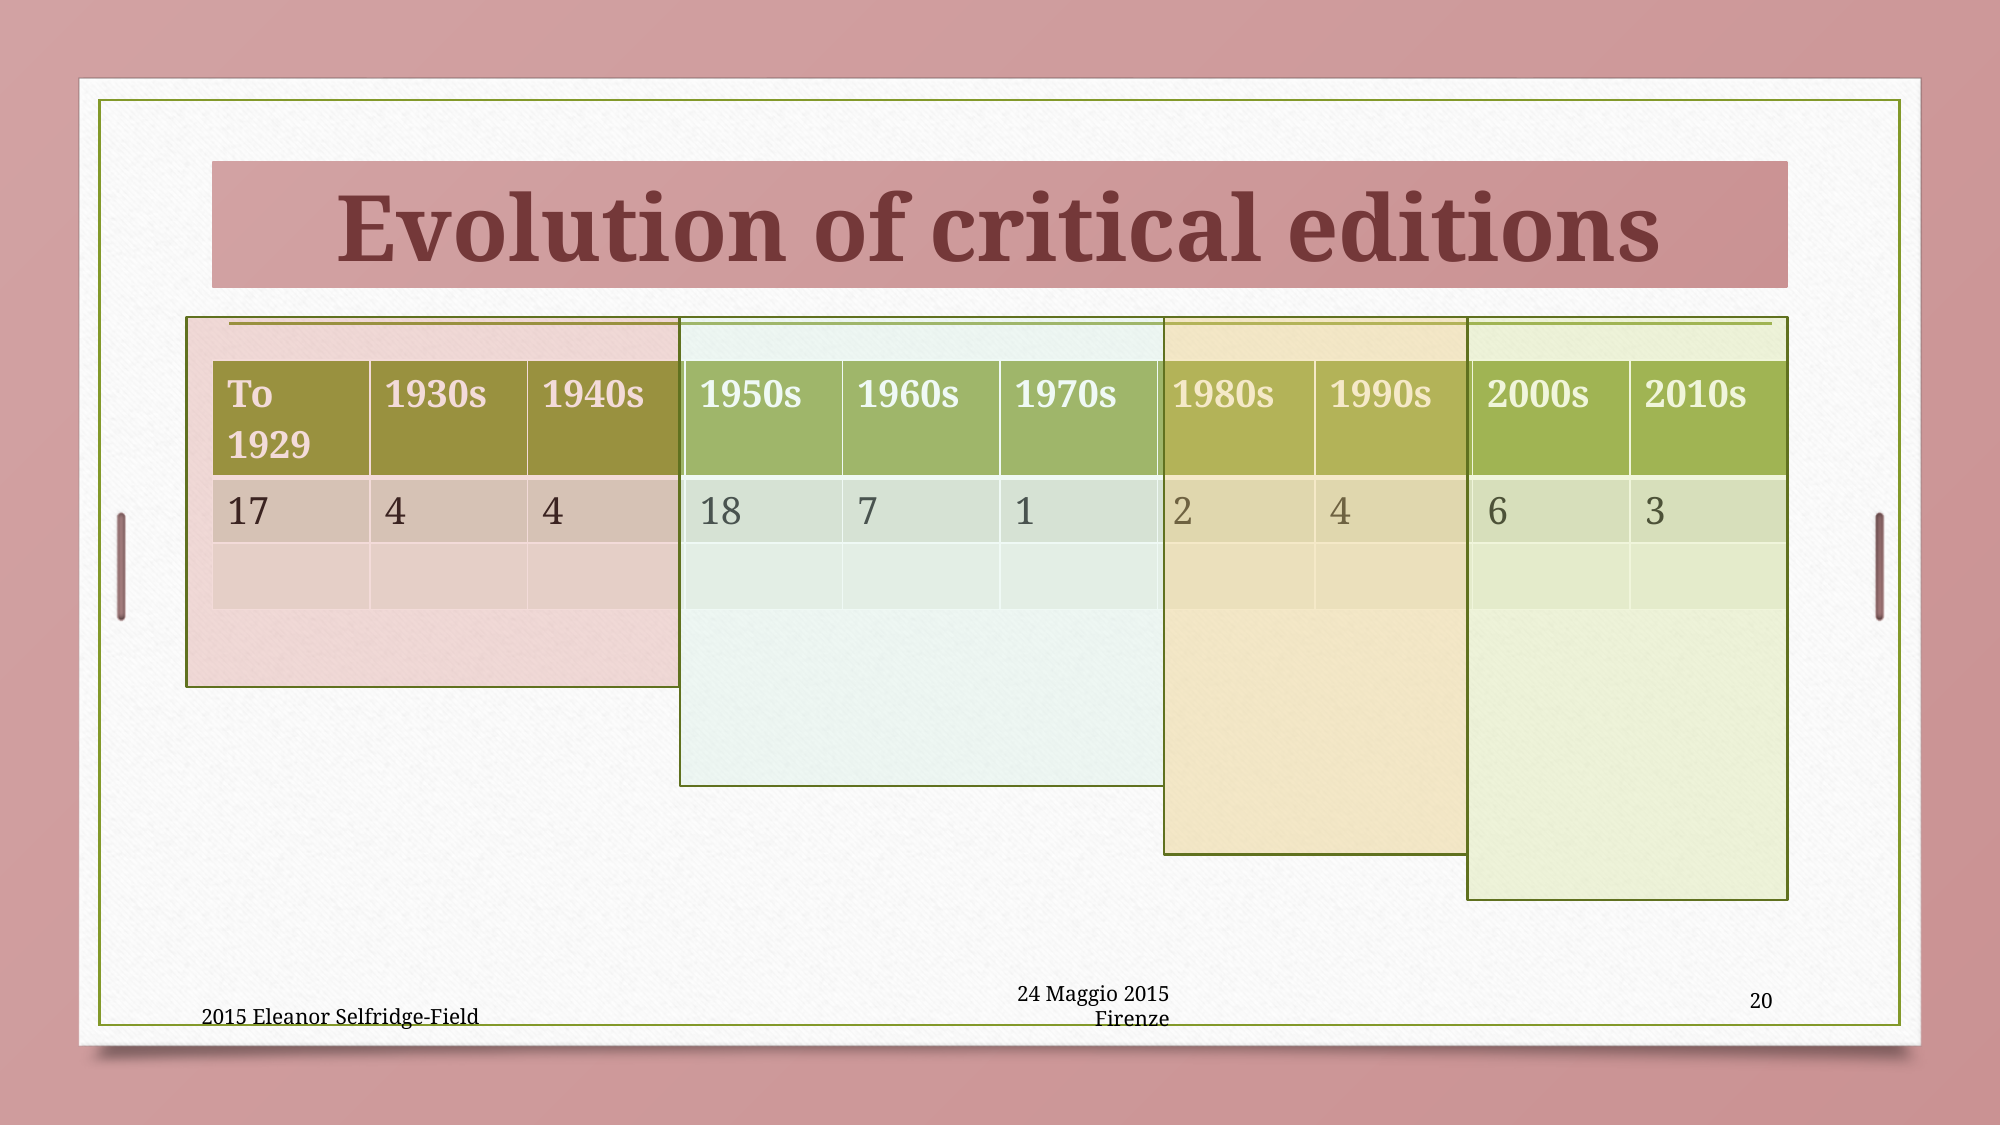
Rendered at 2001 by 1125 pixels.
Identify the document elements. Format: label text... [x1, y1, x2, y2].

picture [0, 0, 2000, 1125]
text_box [1466, 316, 1789, 901]
slide_number 24 Maggio 2015 Firenze [921, 982, 1185, 1029]
text_box [679, 316, 1163, 787]
text_box [1163, 316, 1466, 856]
footer 2015 Eleanor Selfridge-Field [186, 993, 1385, 1039]
text_box [185, 316, 679, 688]
slide_number 20 [1698, 979, 1788, 1025]
title Evolution of critical editions [212, 161, 1788, 288]
